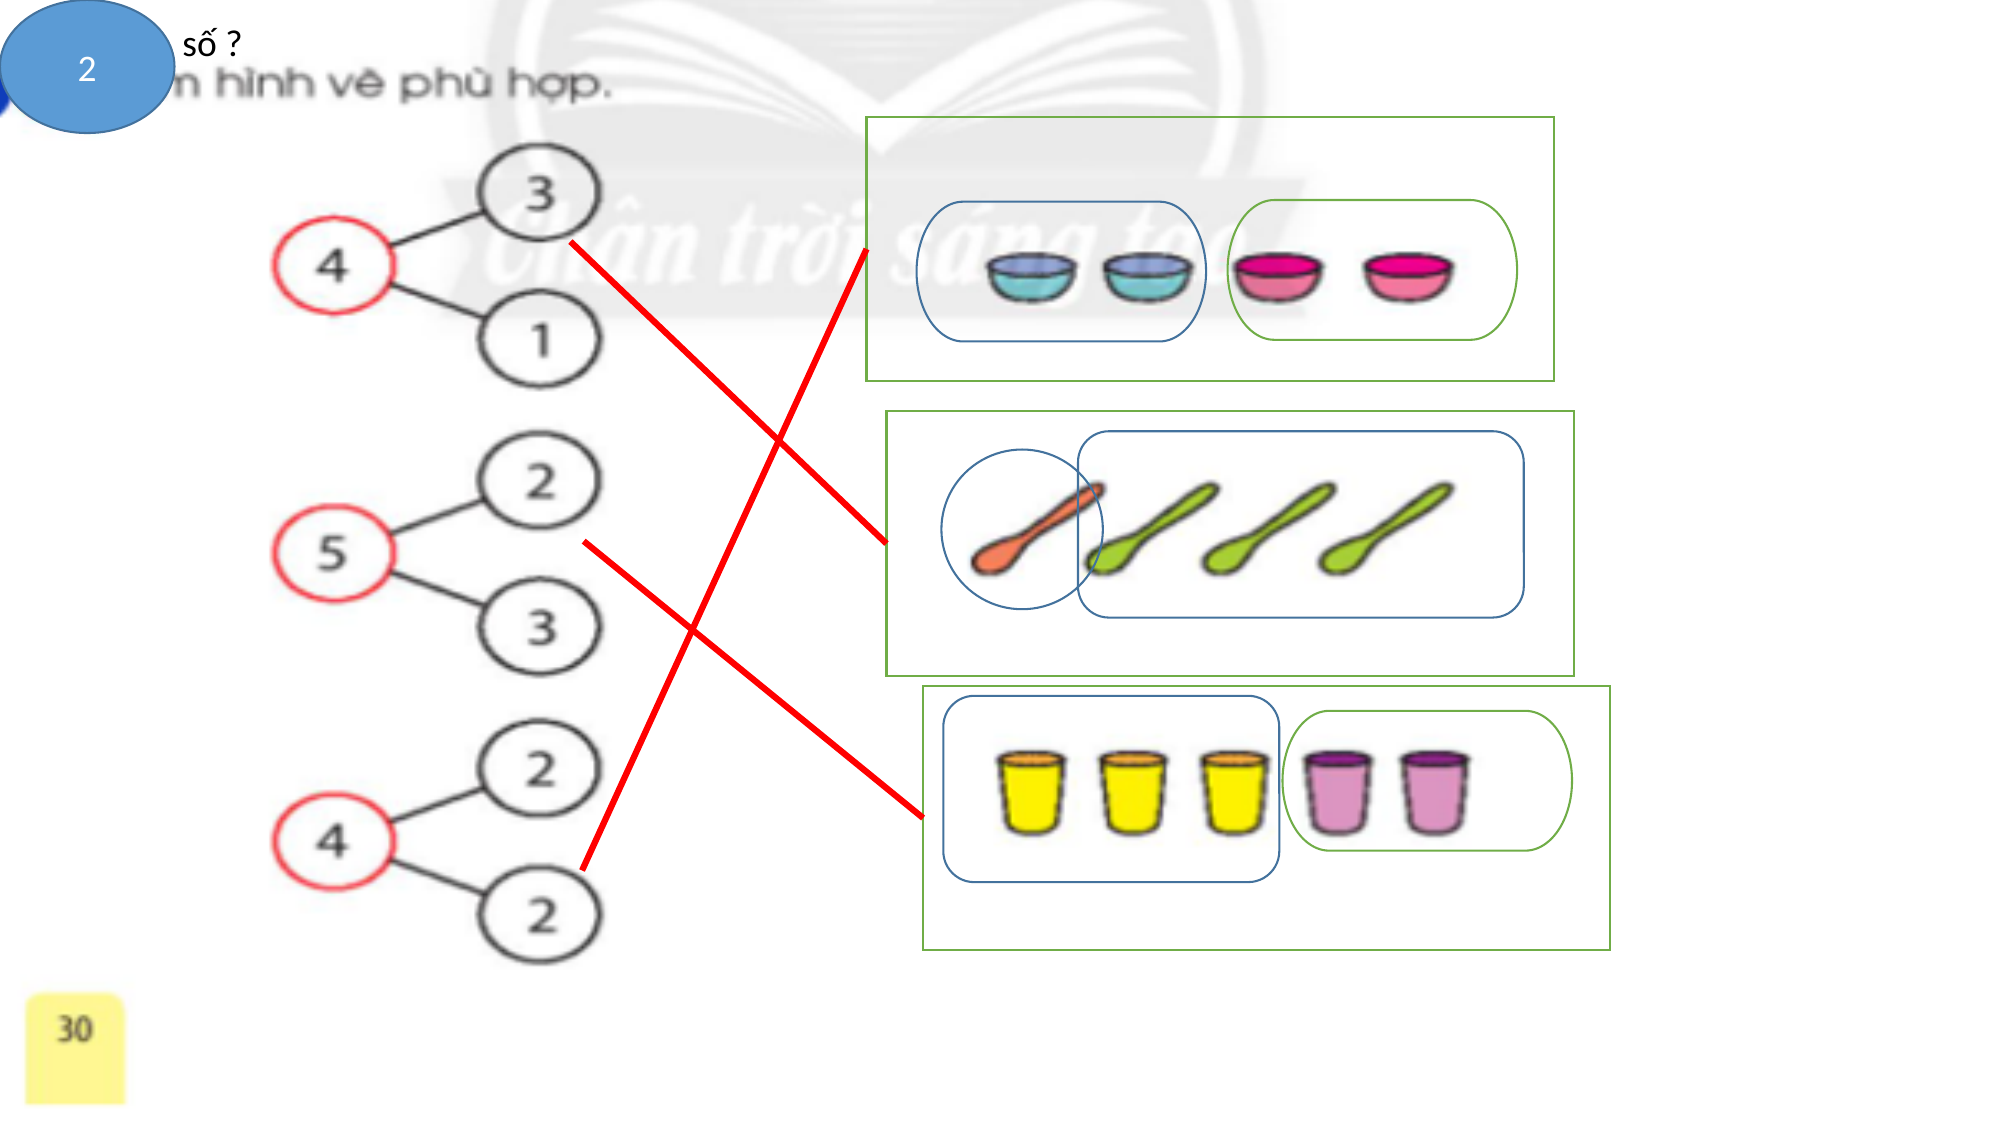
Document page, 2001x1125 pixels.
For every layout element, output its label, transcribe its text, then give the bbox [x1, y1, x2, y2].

picture [0, 0, 65, 51]
text_box [1281, 709, 1574, 852]
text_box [582, 544, 867, 871]
text_box [887, 410, 1575, 677]
text_box [942, 694, 1281, 884]
picture [0, 0, 2001, 1125]
text_box [922, 685, 1611, 951]
text_box [940, 448, 1077, 611]
text_box số ? [167, 11, 468, 72]
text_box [570, 241, 887, 544]
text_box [583, 541, 924, 819]
text_box 2 [0, 0, 176, 135]
text_box [865, 116, 1555, 382]
text_box [1076, 430, 1525, 619]
